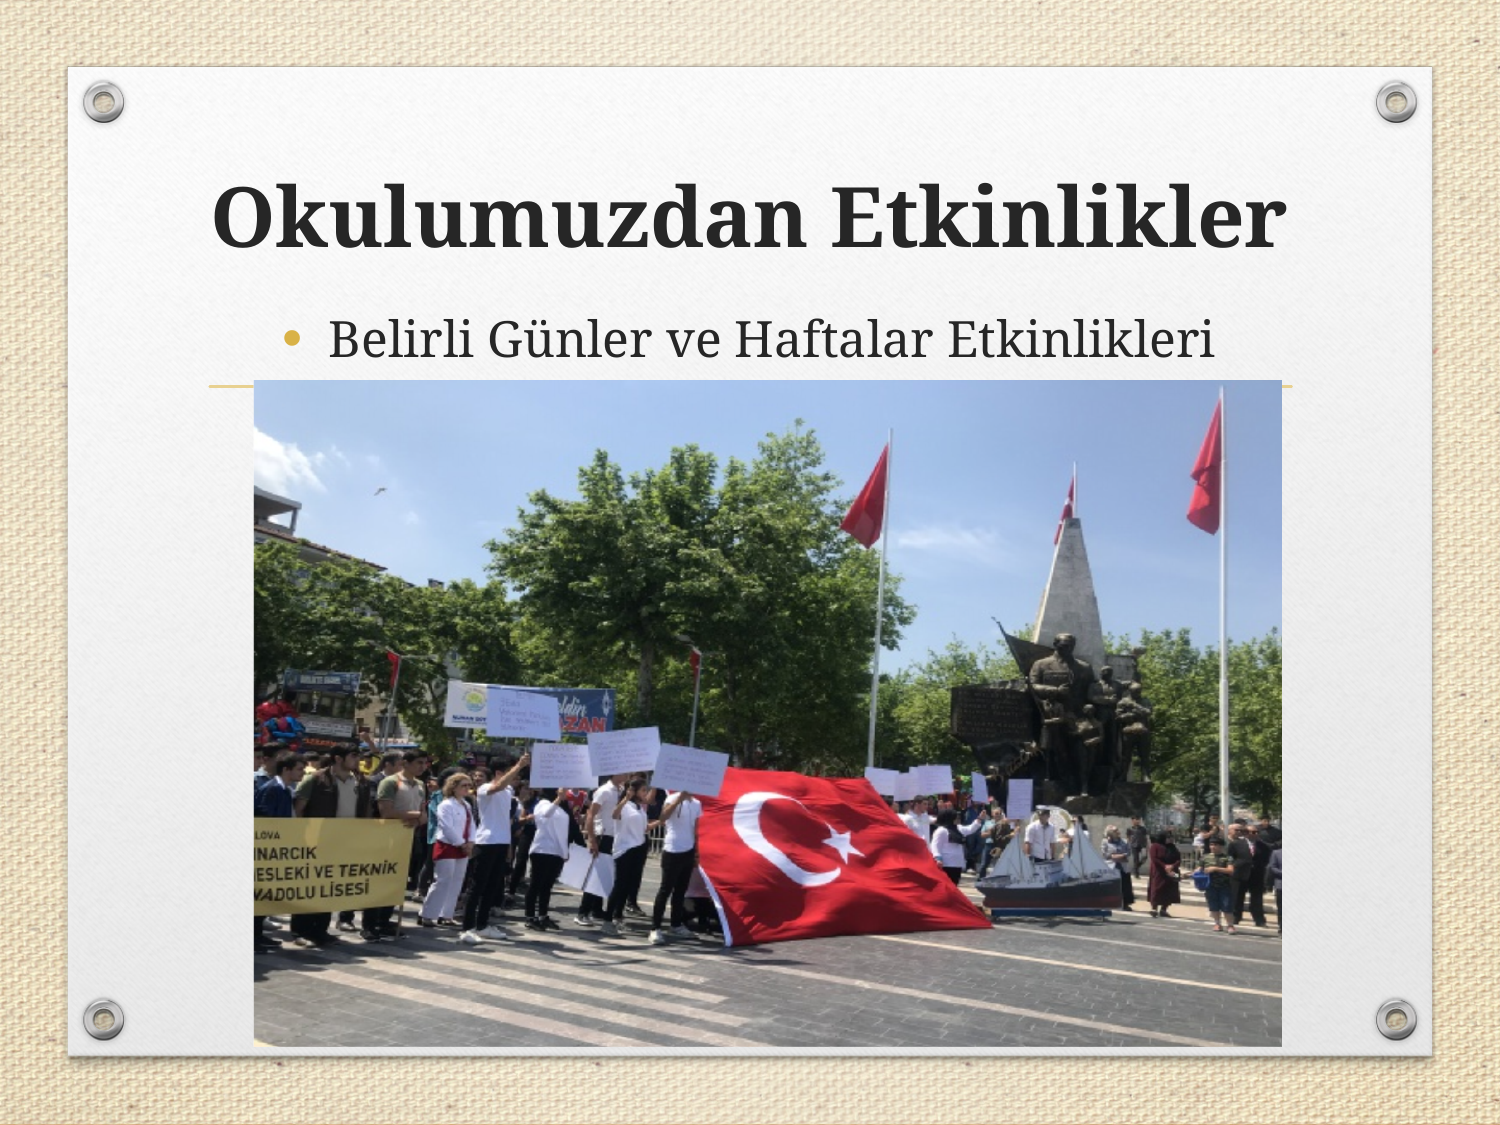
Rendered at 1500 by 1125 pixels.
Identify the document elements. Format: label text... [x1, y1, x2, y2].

list Belirli Günler ve Haftalar Etkinlikleri [1102, 299, 1307, 383]
picture [0, 0, 1500, 1125]
list Belirli Günler ve Haftalar Etkinlikleri [191, 299, 433, 383]
title Okulumuzdan Etkinlikler [191, 107, 1307, 299]
